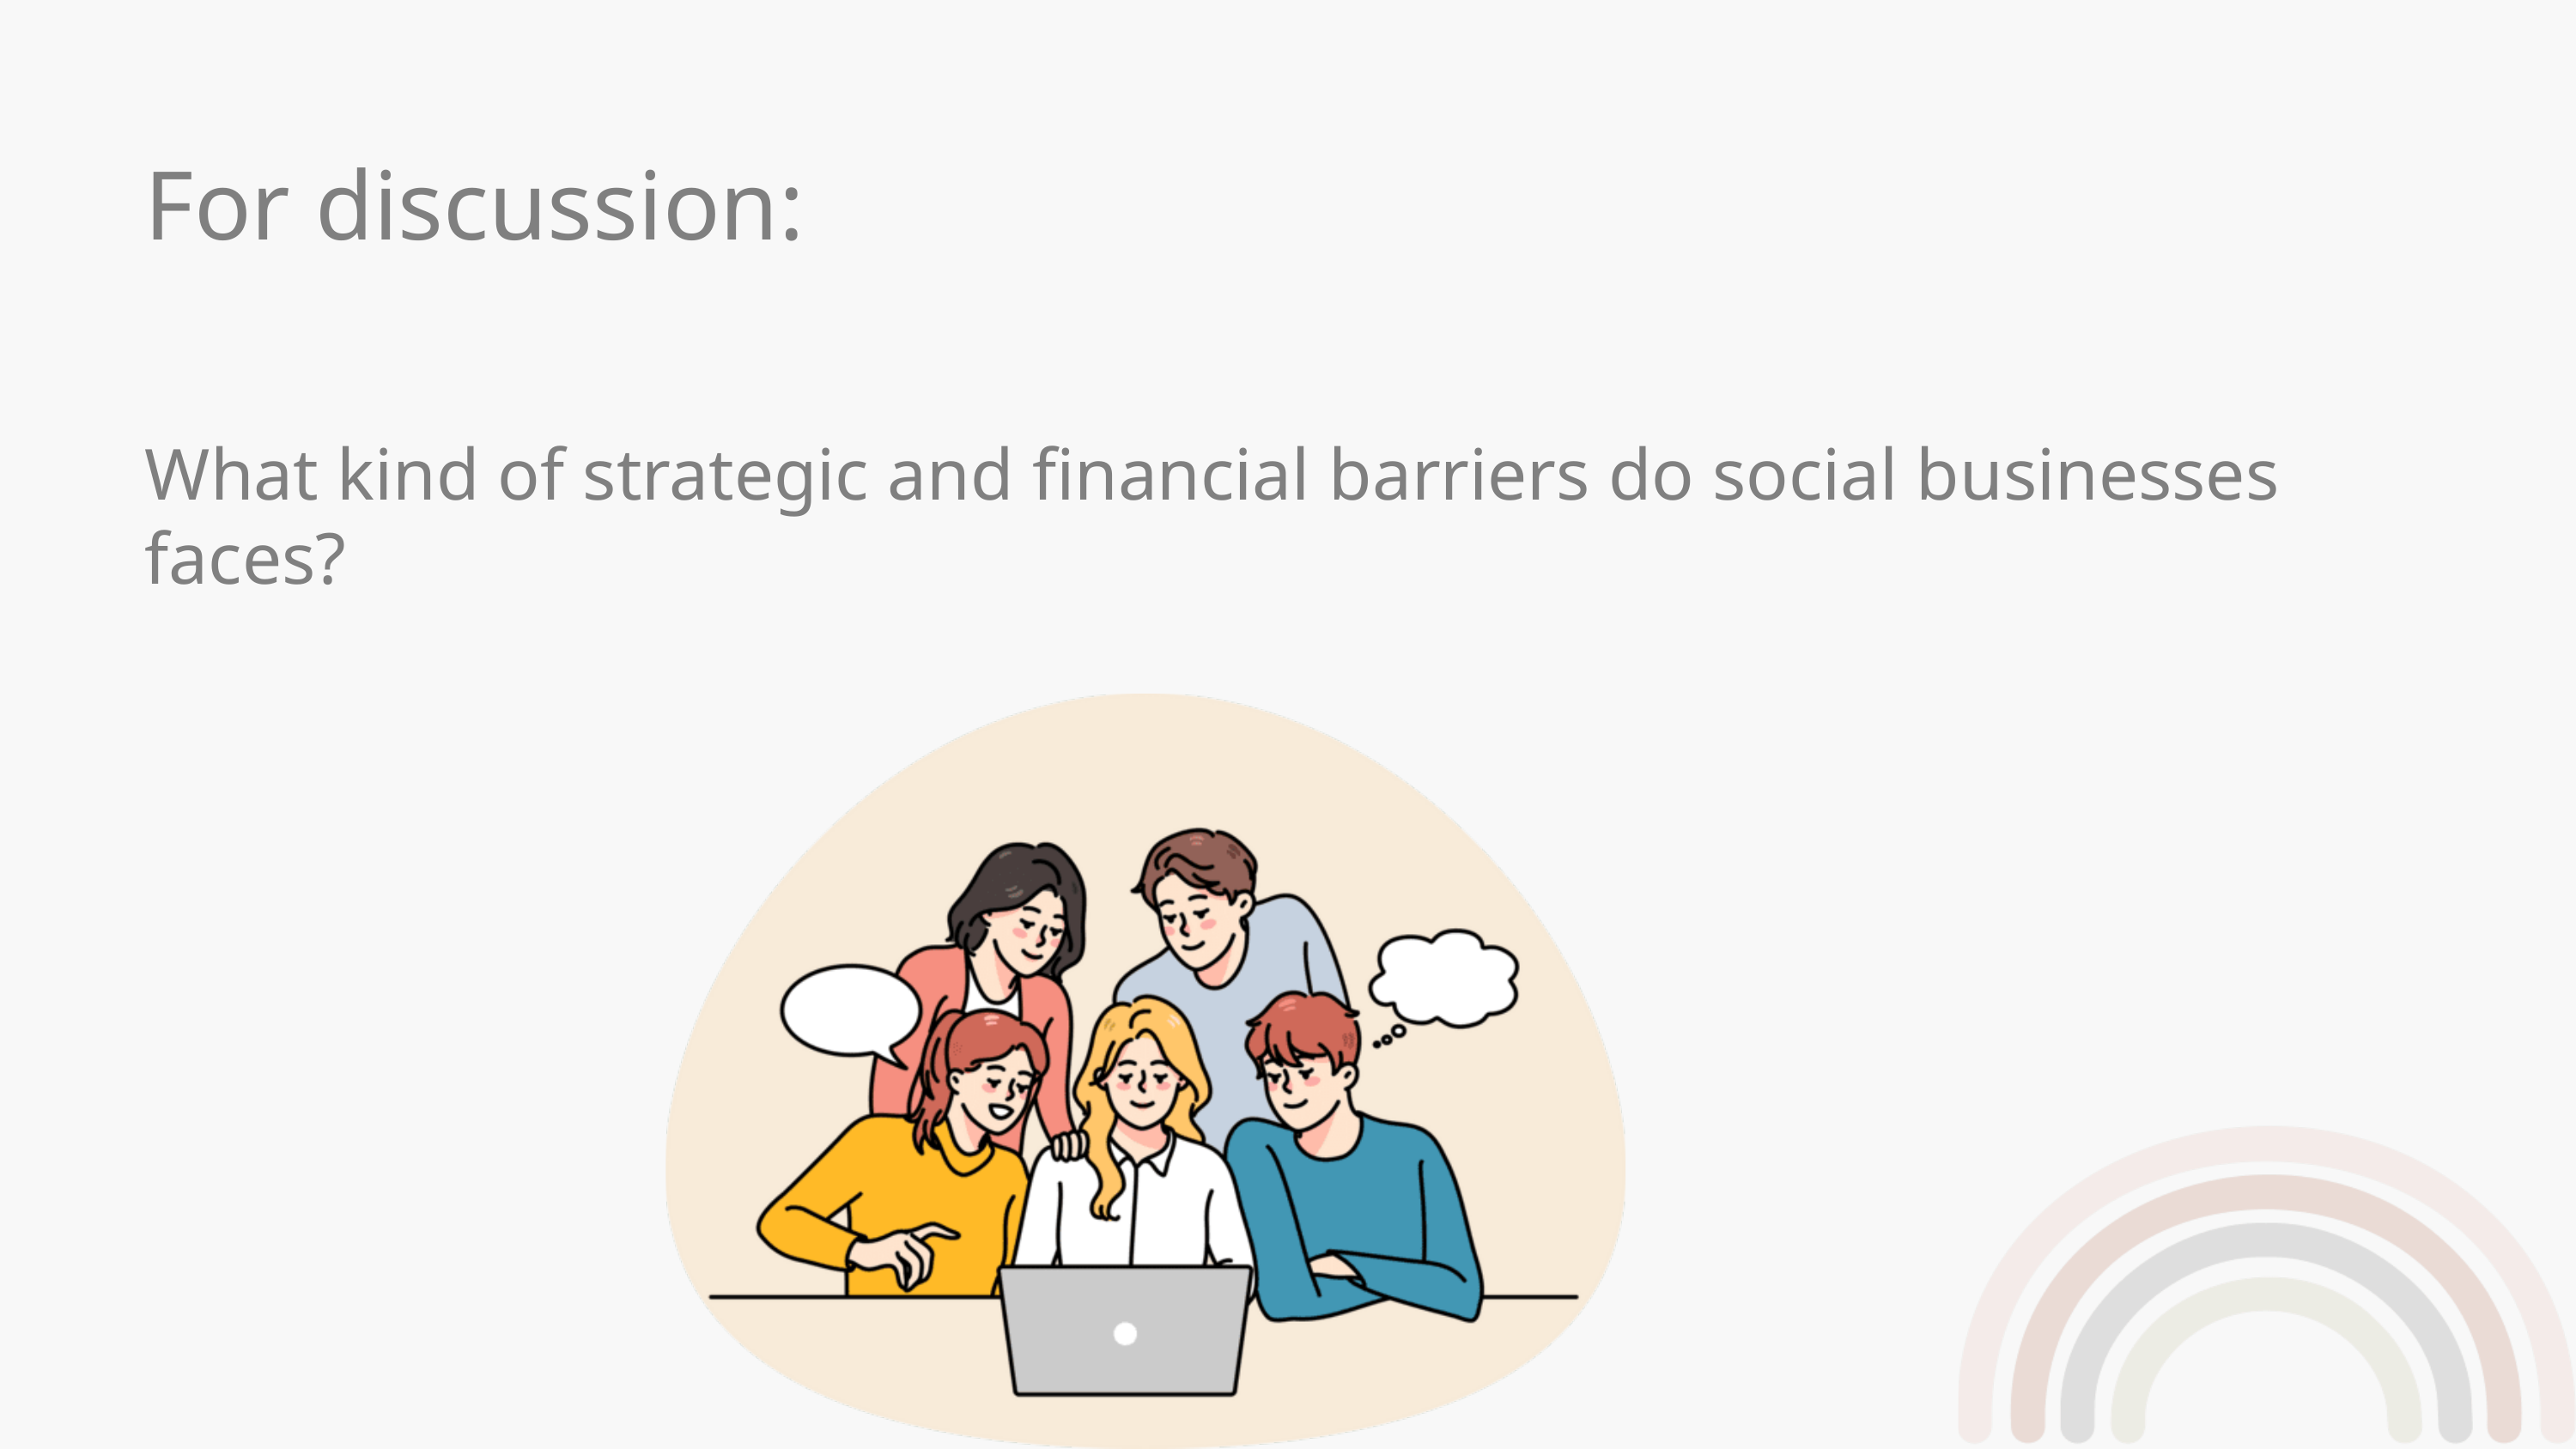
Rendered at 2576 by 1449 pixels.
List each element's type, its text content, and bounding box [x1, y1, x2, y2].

text_box [1958, 1095, 2576, 1449]
text_box For discussion: [144, 144, 877, 259]
text_box [665, 694, 1626, 1449]
text_box What kind of strategic and financial barriers do social businesses faces? [144, 429, 2407, 599]
